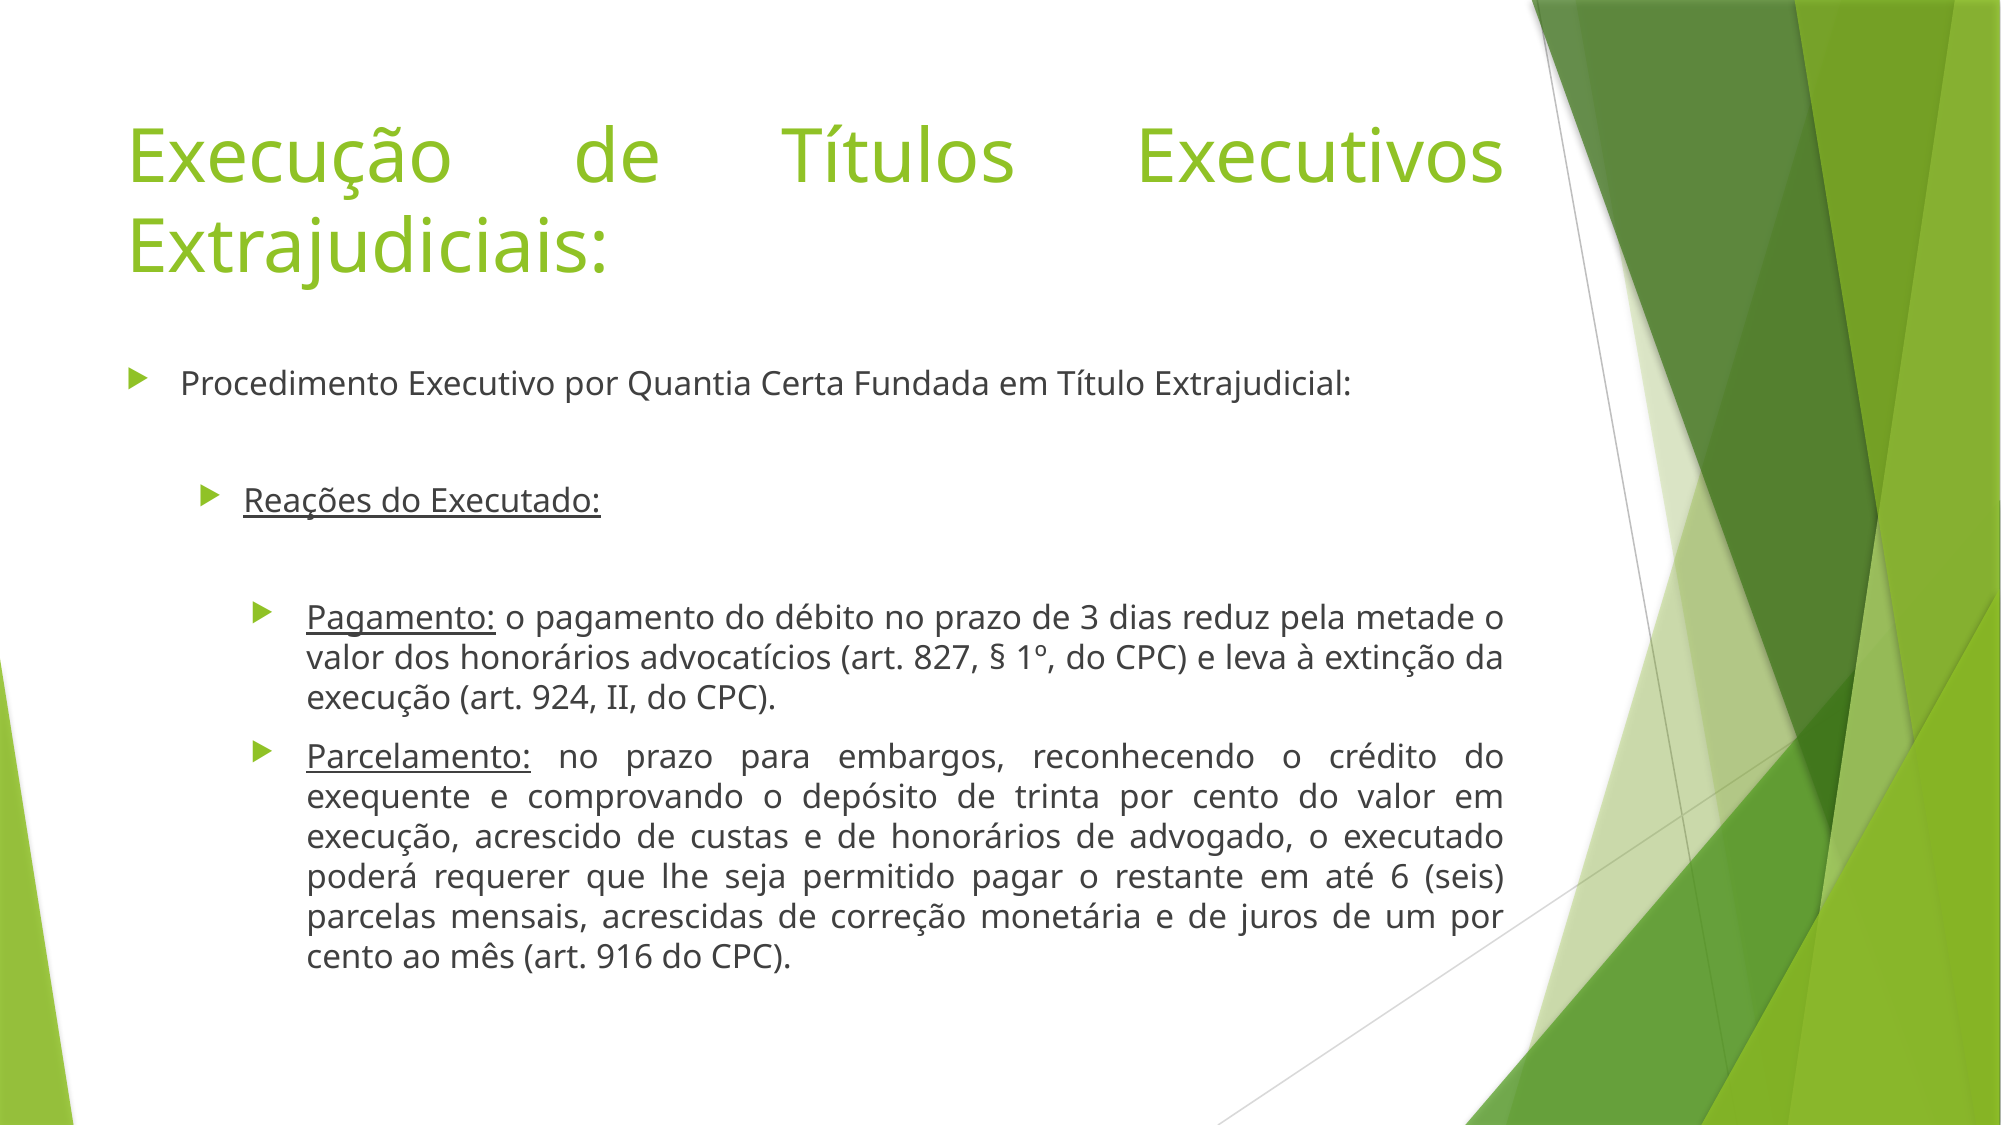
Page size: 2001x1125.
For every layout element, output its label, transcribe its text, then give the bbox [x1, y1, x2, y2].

list Procedimento Executivo por Quantia Certa Fundada em Título Extrajudicial: Reações do Executado: Pagamento: o pagamento do débito no prazo de 3 dias reduz pela metade o valor dos honorários advocatícios (art. 827, § 1º, do CPC) e leva à extinção da execução (art. 924, II, do CPC). Parcelamento: no prazo para embargos, reconhecendo o crédito do exequente e comprovando o depósito de trinta por cento do valor em execução, acrescido de custas e de honorários de advogado, o executado poderá requerer que lhe seja permitido pagar o restante em até 6 (seis) parcelas mensais, acrescidas de correção monetária e de juros de um por cento ao mês (art. 916 do CPC). [111, 354, 1522, 992]
title Execução de Títulos Executivos Extrajudiciais: [111, 99, 1522, 317]
